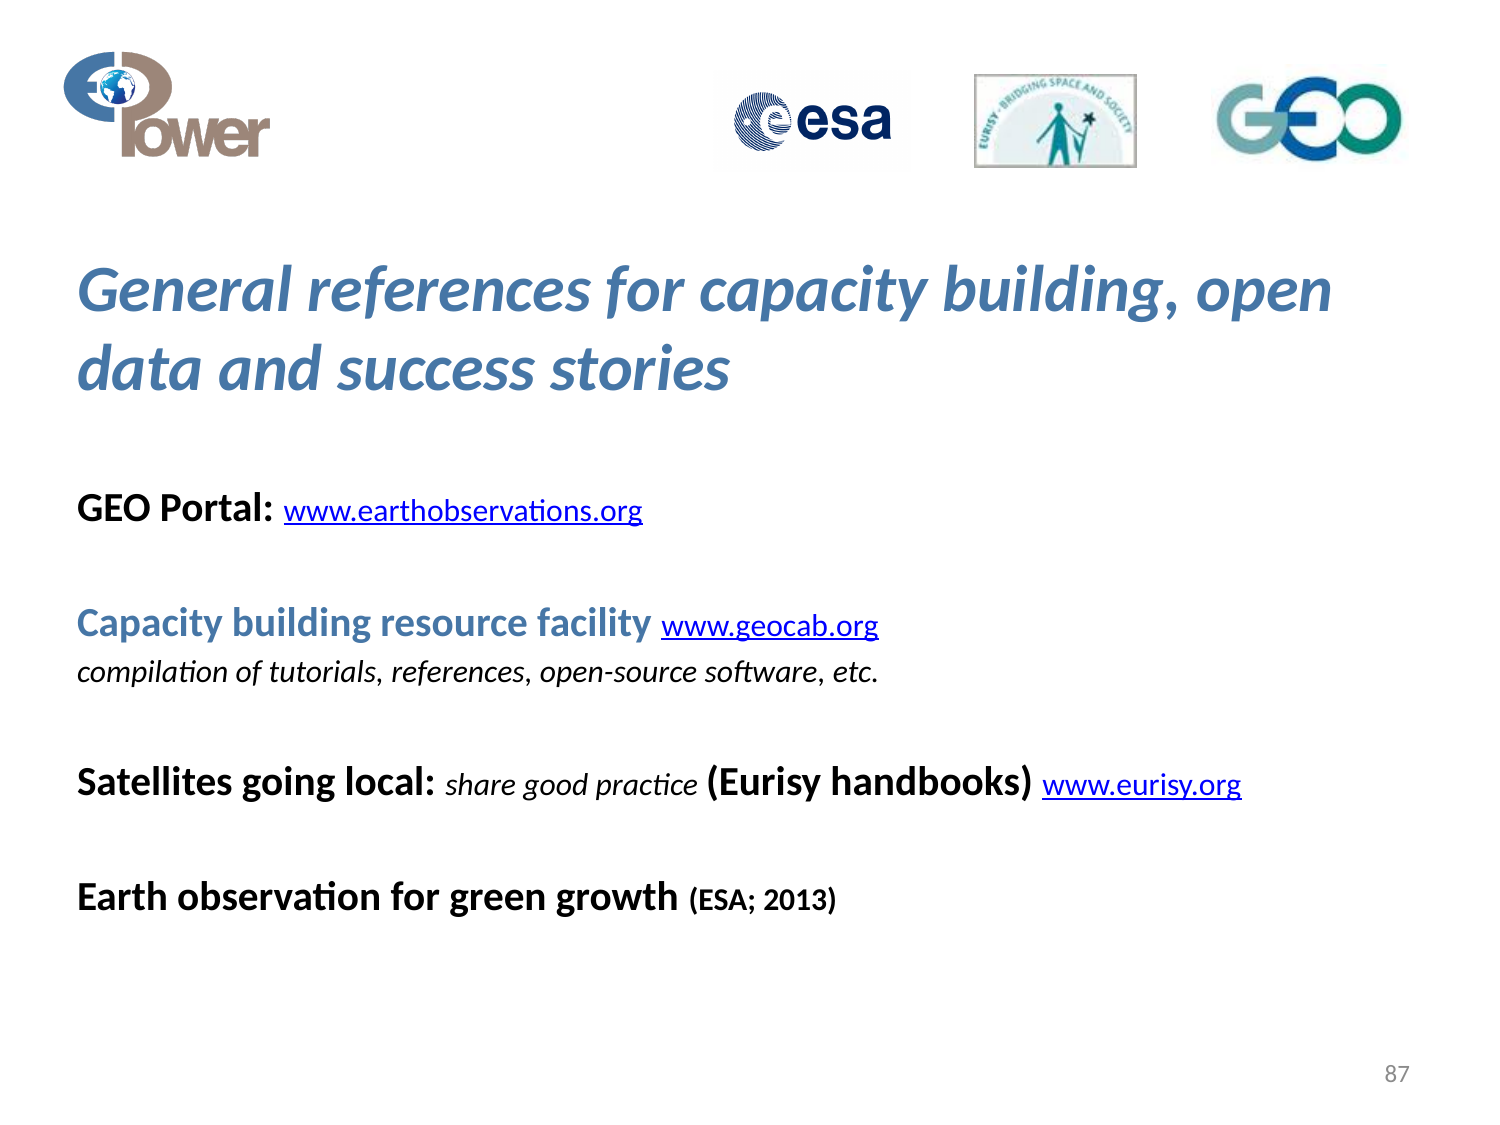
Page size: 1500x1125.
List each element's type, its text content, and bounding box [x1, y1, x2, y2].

slide_number 87 [1074, 1042, 1425, 1103]
title General references for capacity building, open data and success stories [62, 236, 1438, 414]
picture [974, 74, 1138, 168]
picture [713, 69, 912, 173]
picture [61, 49, 270, 157]
picture [1211, 63, 1409, 179]
list GEO Portal: www.earthobservations.org Capacity building resource facility www.geocab.org compilation of tutorials, references, open-source software, etc. Satellites going local: share good practice (Eurisy handbooks) www.eurisy.org Earth observation for green growth (ESA; 2013) [62, 472, 1409, 1073]
